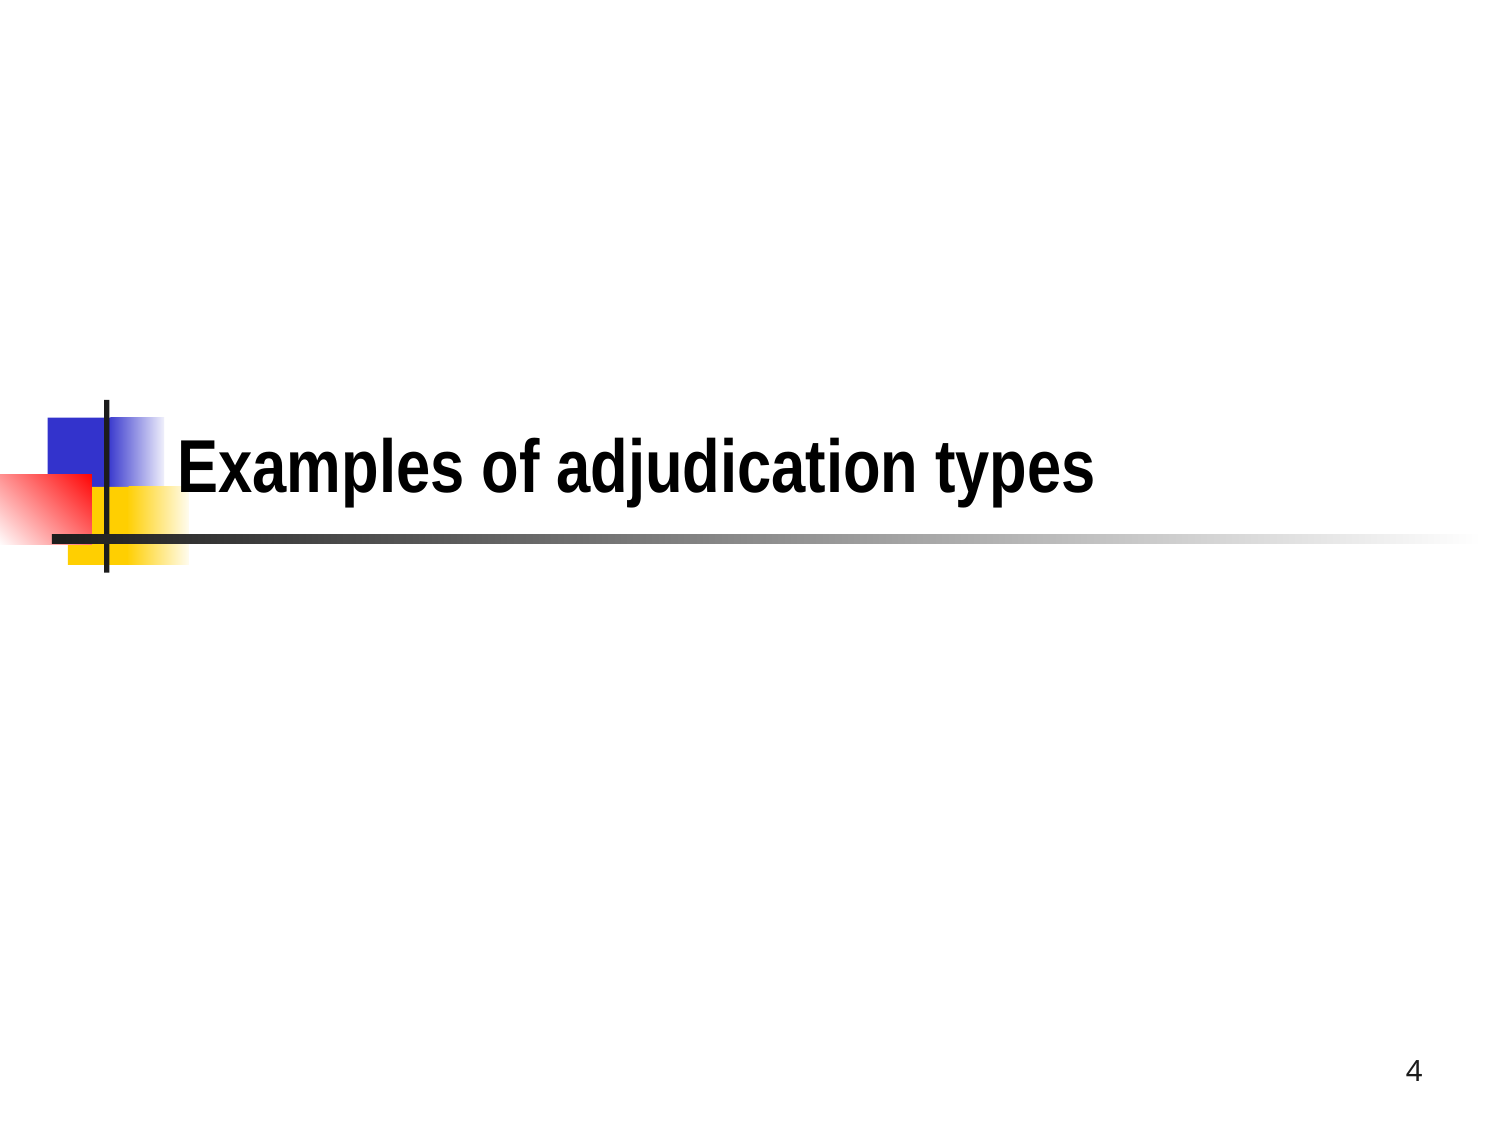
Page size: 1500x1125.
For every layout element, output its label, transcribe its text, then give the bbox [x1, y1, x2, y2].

slide_number 4 [1125, 1025, 1438, 1100]
title Examples of adjudication types [162, 275, 1438, 515]
